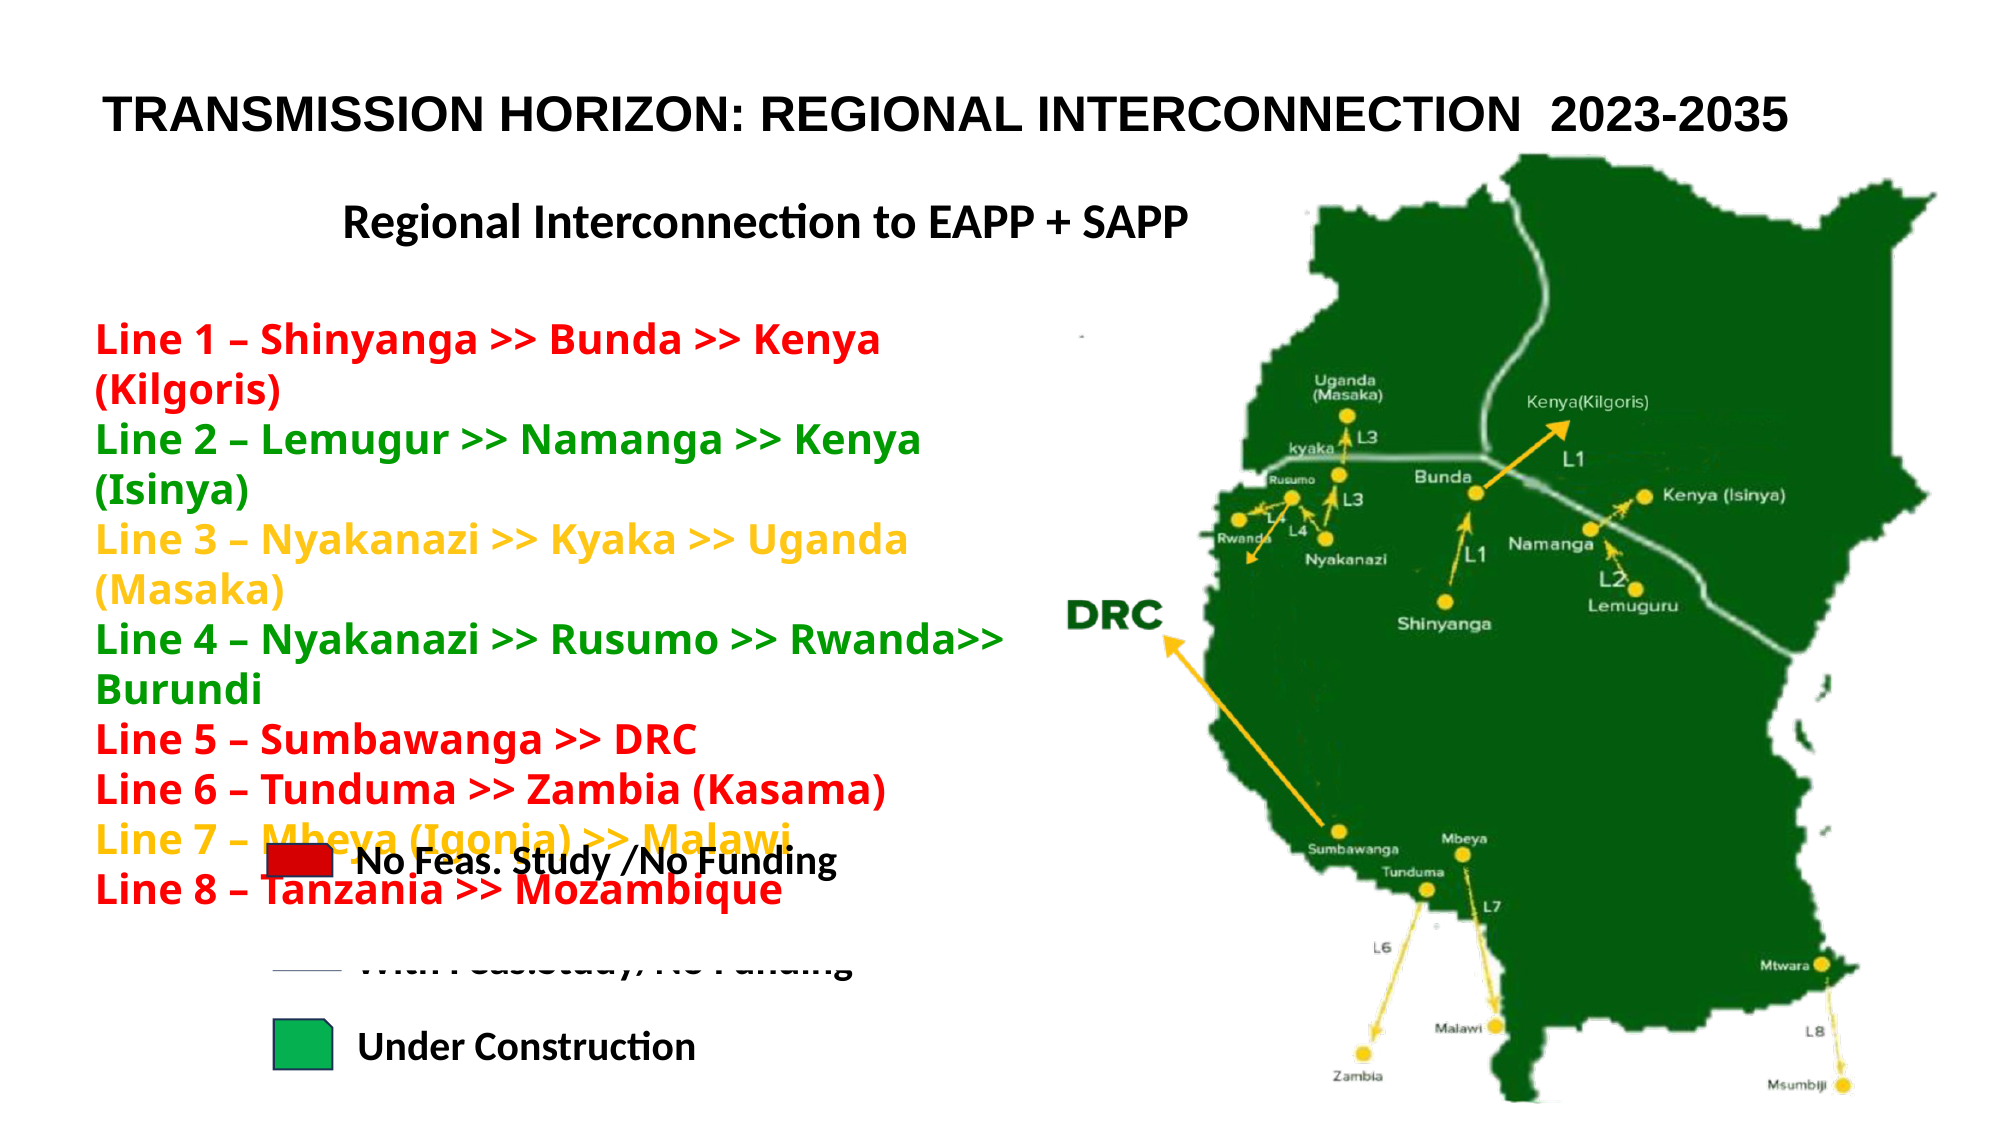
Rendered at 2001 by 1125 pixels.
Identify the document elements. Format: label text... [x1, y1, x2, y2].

list Regional Interconnection to EAPP + SAPP [342, 202, 1065, 237]
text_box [273, 1011, 1003, 1078]
text_box TRANSMISSION HORIZON: REGIONAL INTERCONNECTION 2023-2035 [102, 81, 1926, 202]
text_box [273, 925, 888, 991]
text_box Line 1 – Shinyanga >> Bunda >> Kenya (Kilgoris) Line 2 – Lemugur >> Namanga >> Kenya (Isinya) Line 3 – Nyakanazi >> Kyaka >> Uganda (Masaka) Line 4 – Nyakanazi >> Rusumo >> Rwanda>> Burundi Line 5 – Sumbawanga >> DRC Line 6 – Tunduma >> Zambia (Kasama) Line 7 – Mbeya (Igonja) >> Malawi Line 8 – Tanzania >> Mozambique [79, 305, 1065, 971]
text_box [267, 825, 1083, 891]
picture [1065, 151, 1938, 1105]
